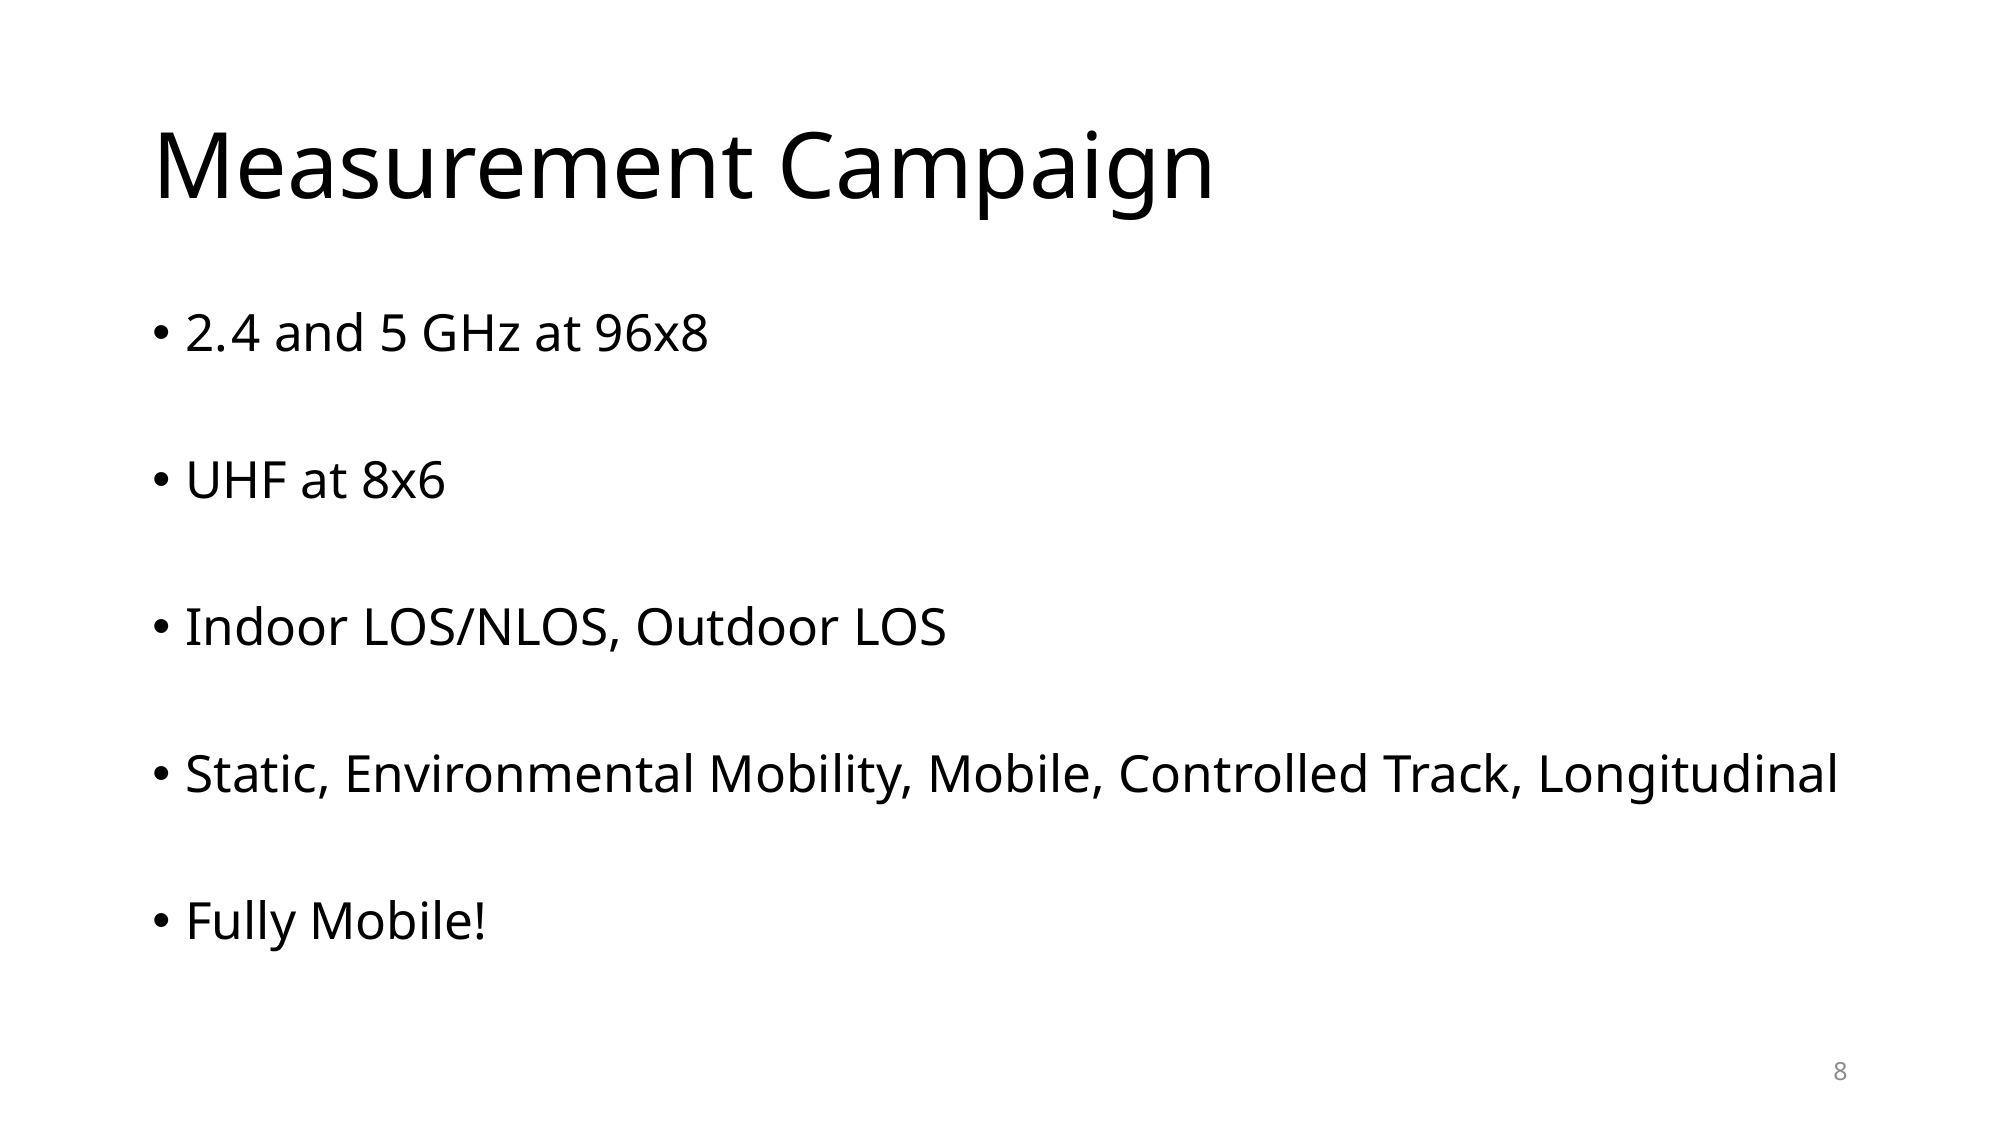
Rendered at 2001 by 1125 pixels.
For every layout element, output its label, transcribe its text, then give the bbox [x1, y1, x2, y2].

slide_number 8 [1412, 1042, 1863, 1103]
list 2. 4 and 5 GHz at 96x8 UHF at 8x6 Indoor LOS/NLOS, Outdoor LOS Static, Environmental Mobility, Mobile, Controlled Track, Longitudinal Fully Mobile! [137, 299, 1863, 1014]
title Measurement Campaign [137, 59, 1863, 278]
